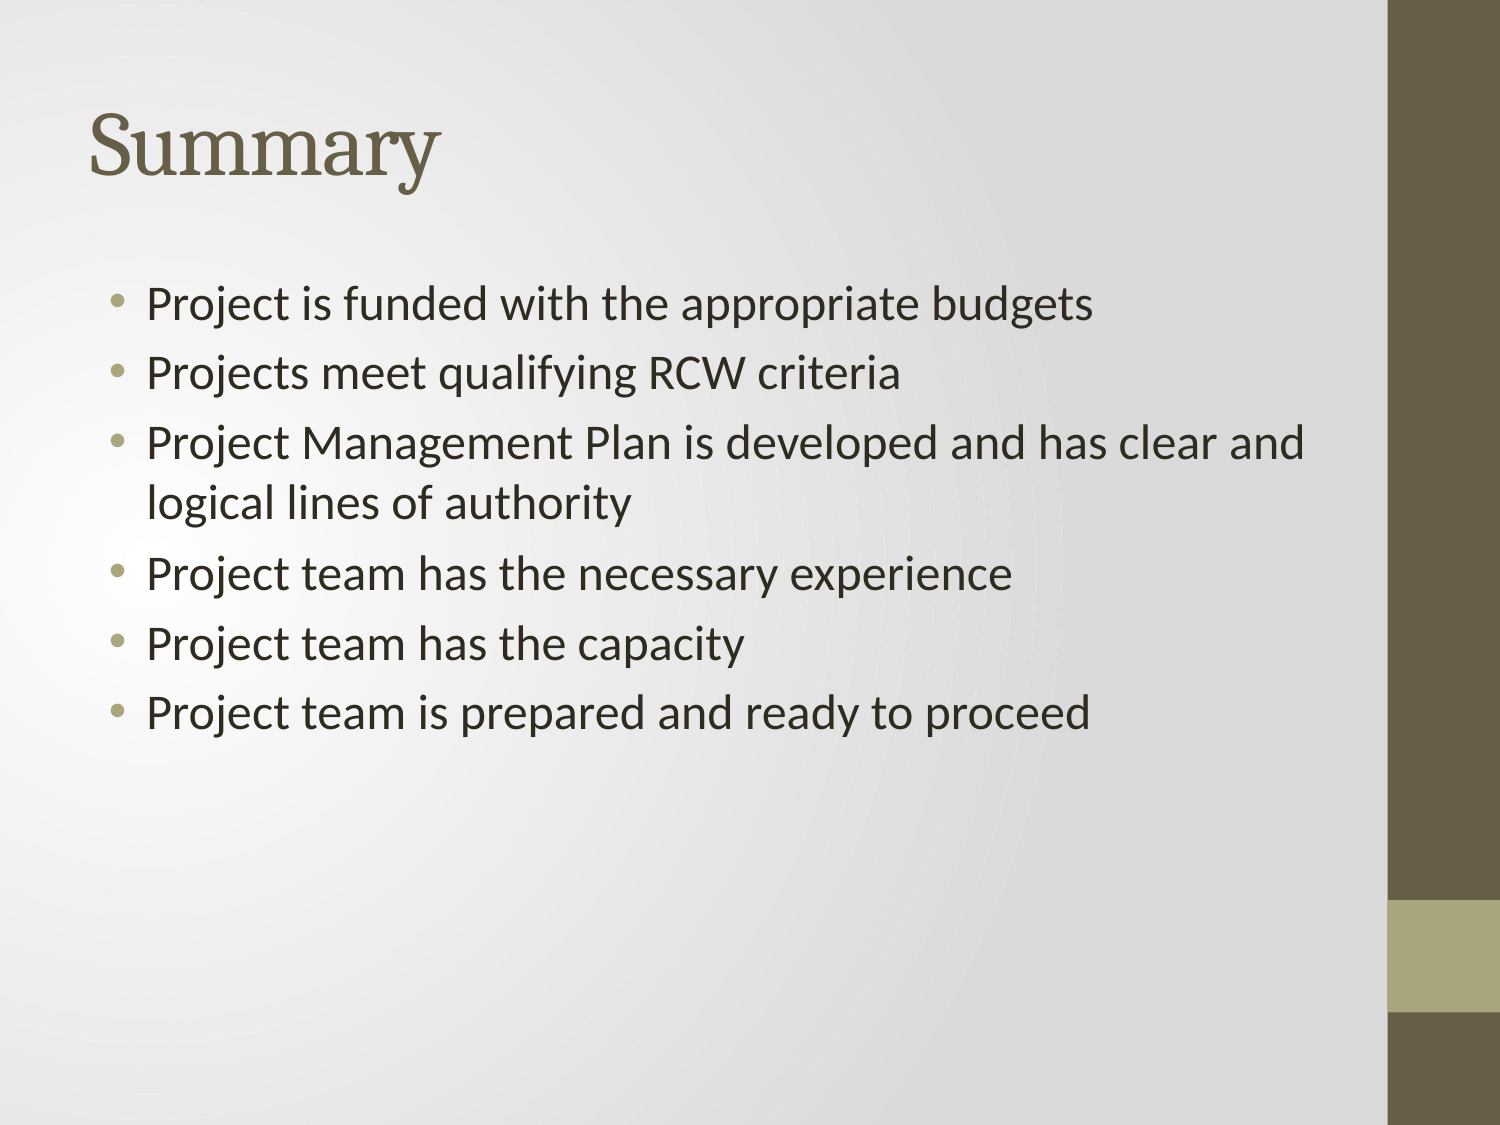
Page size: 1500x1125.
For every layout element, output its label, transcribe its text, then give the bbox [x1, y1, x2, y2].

list Project is funded with the appropriate budgets Projects meet qualifying RCW criteria Project Management Plan is developed and has clear and logical lines of authority Project team has the necessary experience Project team has the capacity Project team is prepared and ready to proceed [75, 262, 1325, 838]
title Summary [75, 45, 1325, 233]
